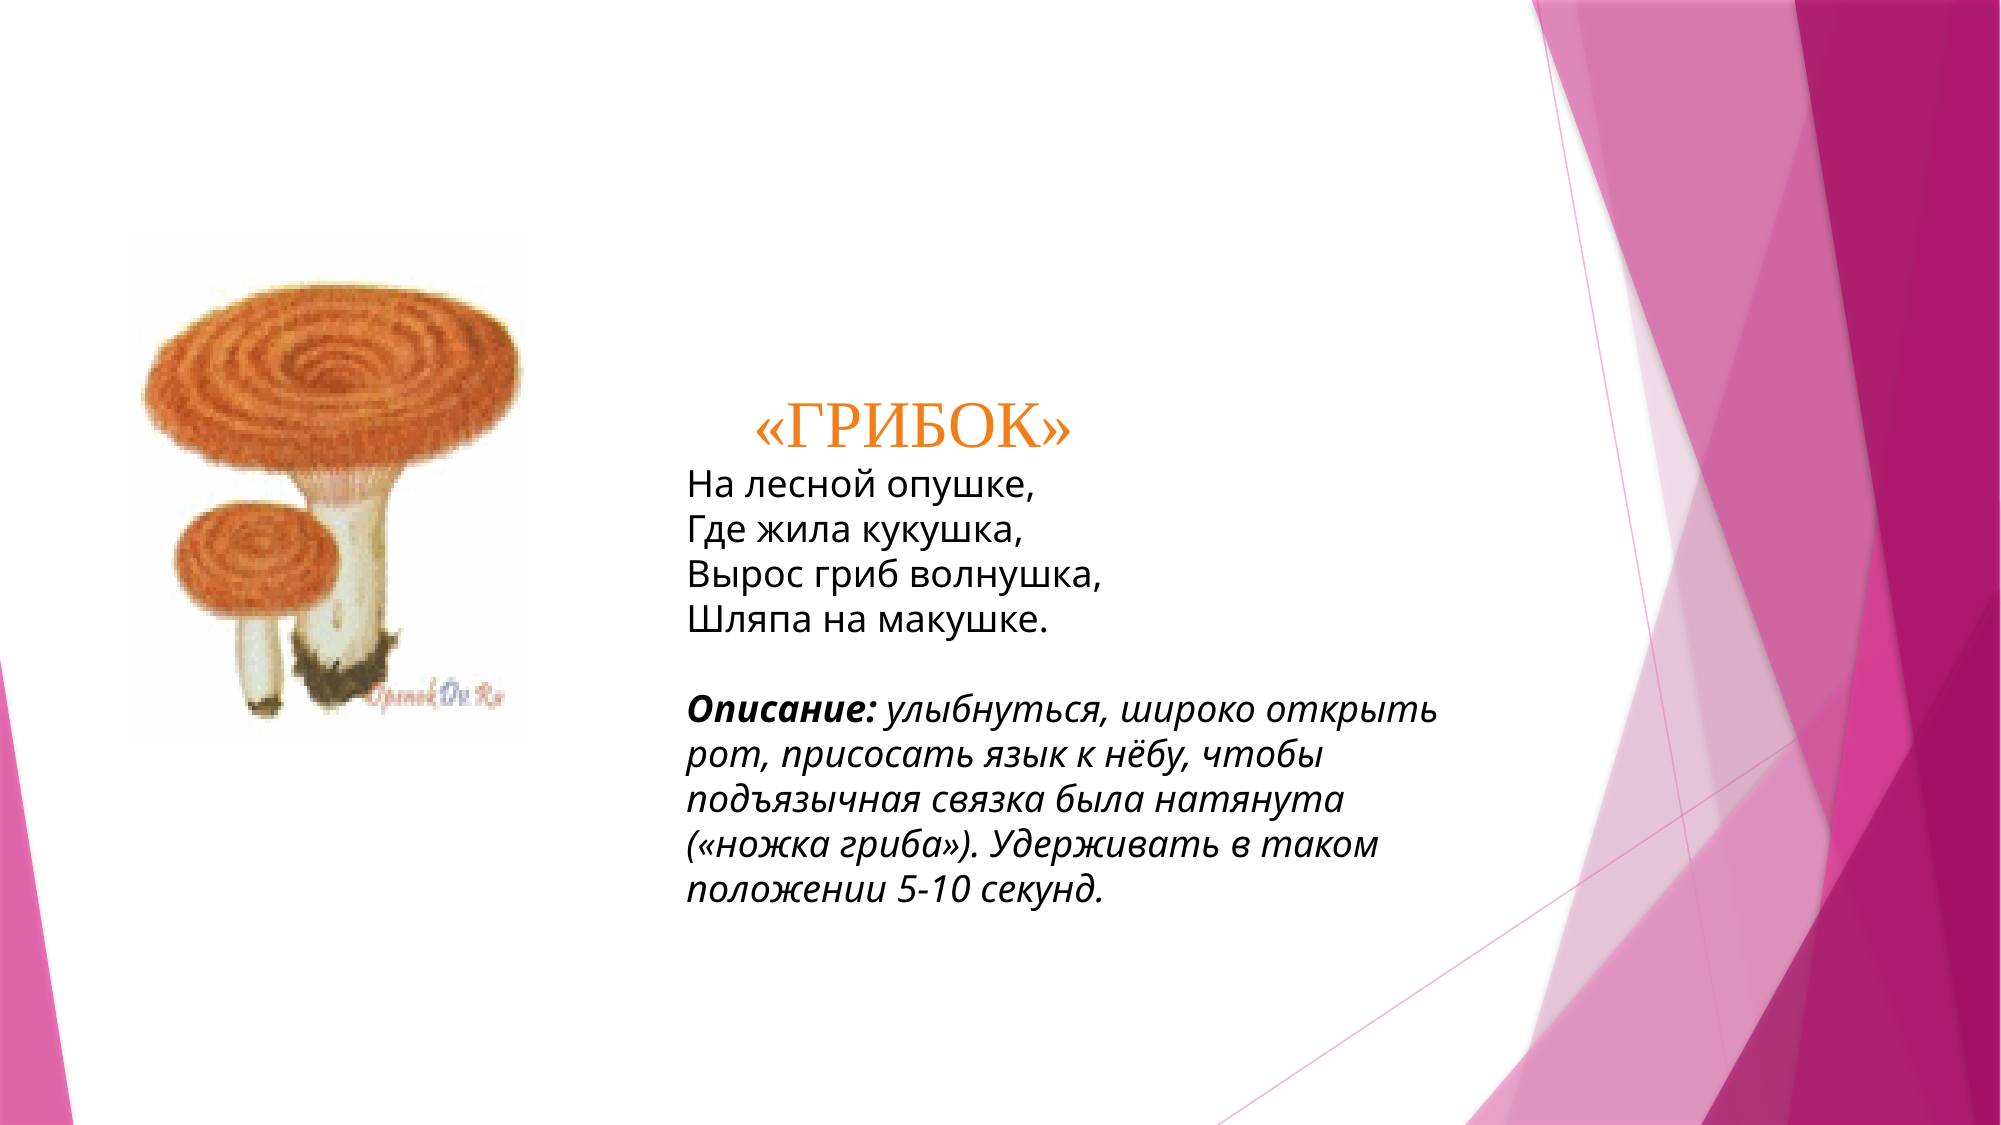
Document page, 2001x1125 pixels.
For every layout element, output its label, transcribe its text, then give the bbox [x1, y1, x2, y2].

text_box «ГРИБОК» На лесной опушке, Где жила кукушка, Вырос гриб волнушка, Шляпа на макушке. Описание: улыбнуться, широко открыть рот, присосать язык к нёбу, чтобы подъязычная связка была натянута («ножка гриба»). Удерживать в таком положении 5-10 секунд. [671, 373, 1500, 918]
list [129, 232, 532, 744]
